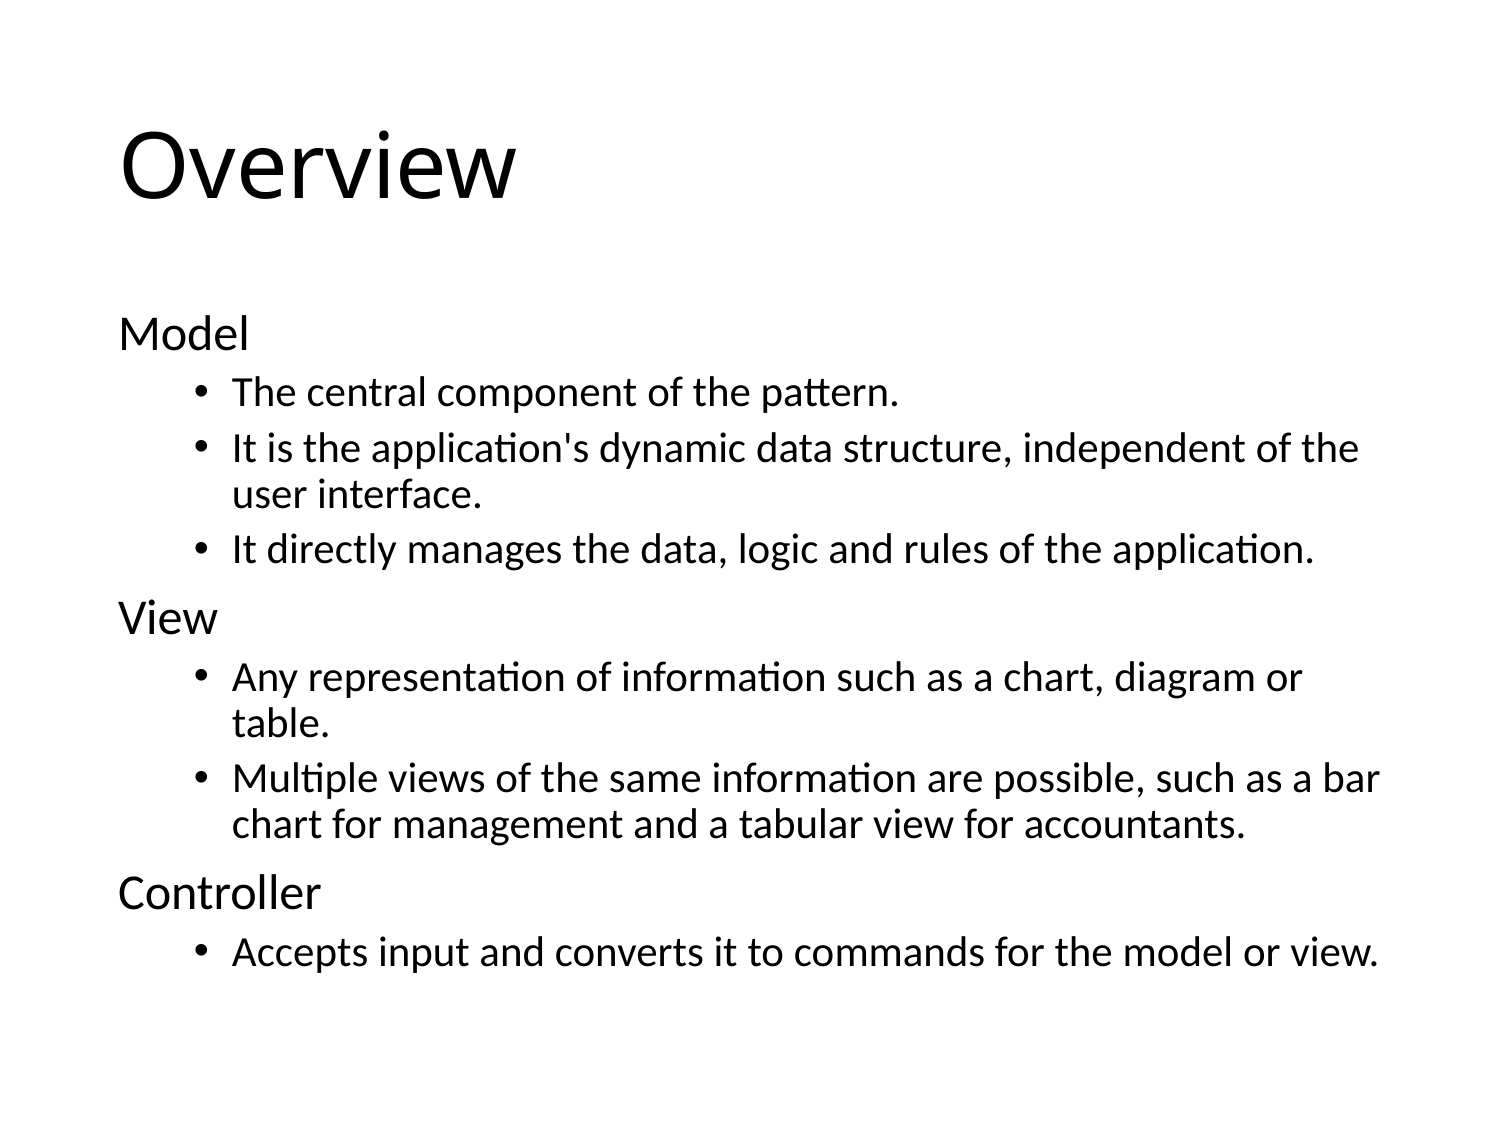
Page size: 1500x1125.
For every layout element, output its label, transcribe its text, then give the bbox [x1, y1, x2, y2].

title Overview [103, 59, 1397, 278]
list Model The central component of the pattern. It is the application's dynamic data structure, independent of the user interface. It directly manages the data, logic and rules of the application. View Any representation of information such as a chart, diagram or table. Multiple views of the same information are possible, such as a bar chart for management and a tabular view for accountants. Controller Accepts input and converts it to commands for the model or view. [103, 299, 1397, 1014]
